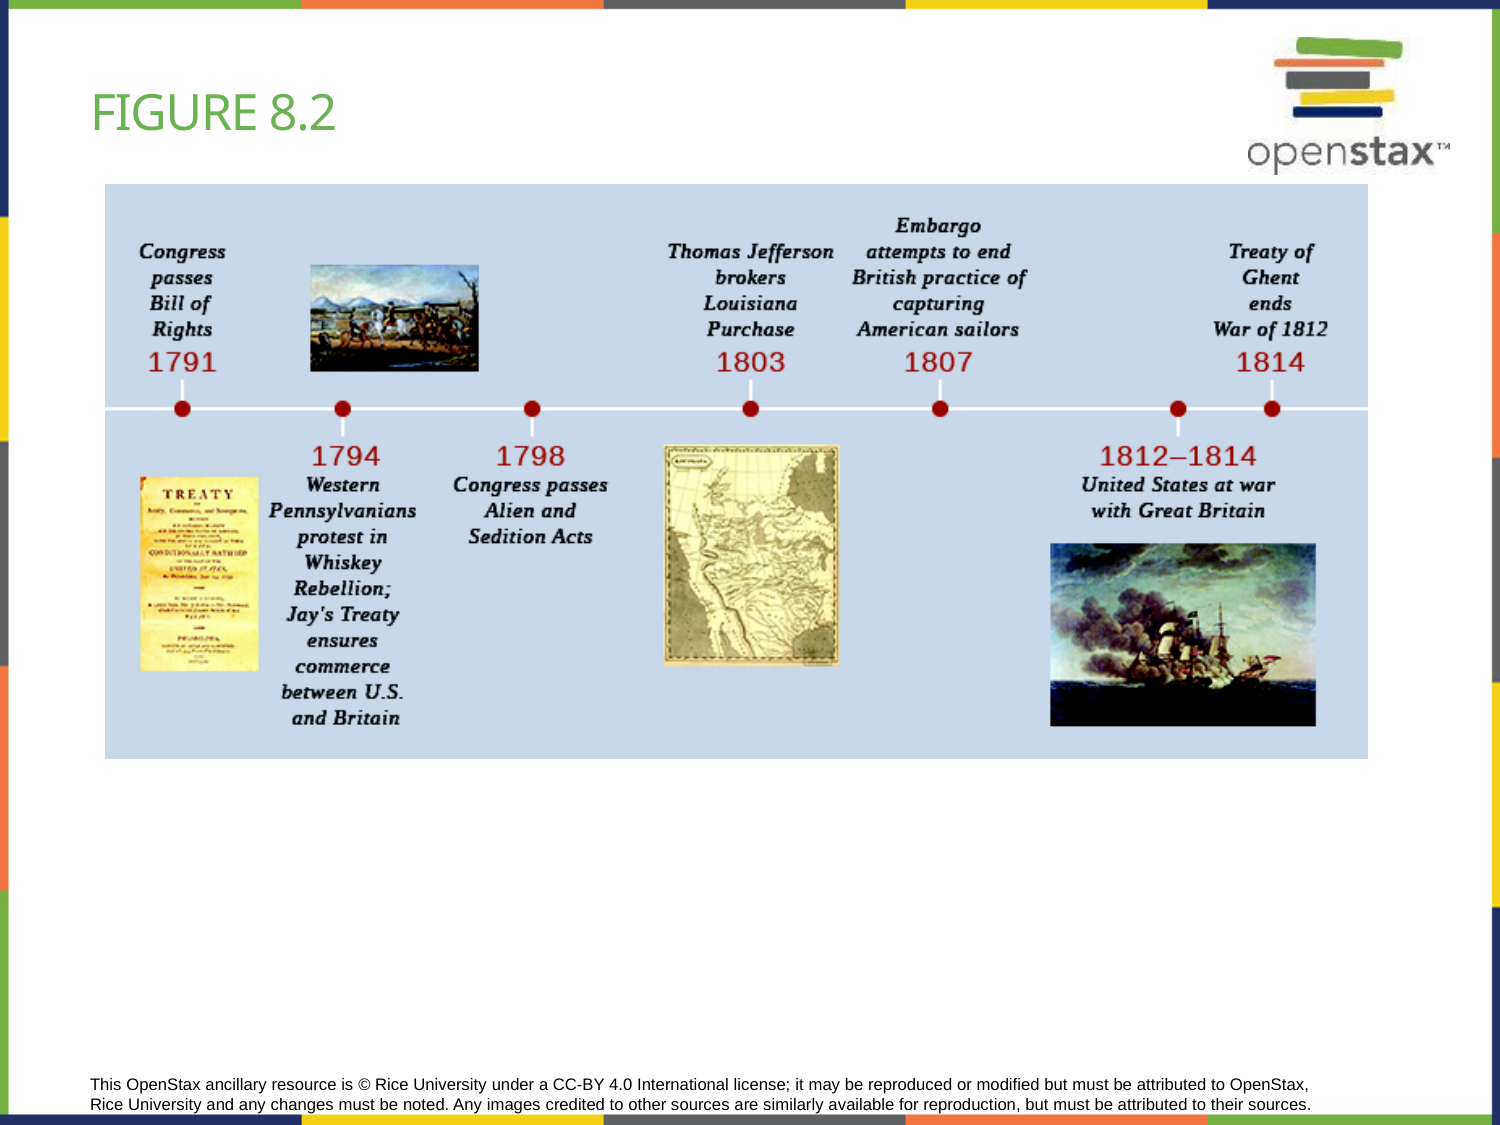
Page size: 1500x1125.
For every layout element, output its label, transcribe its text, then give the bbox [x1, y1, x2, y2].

footer This OpenStax ancillary resource is © Rice University under a CC-BY 4.0 International license; it may be reproduced or modified but must be attributed to OpenStax, Rice University and any changes must be noted. Any images credited to other sources are similarly available for reproduction, but must be attributed to their sources. [75, 1066, 1346, 1114]
title Figure 8.2 [75, 39, 1246, 148]
picture [0, 0, 1500, 1125]
